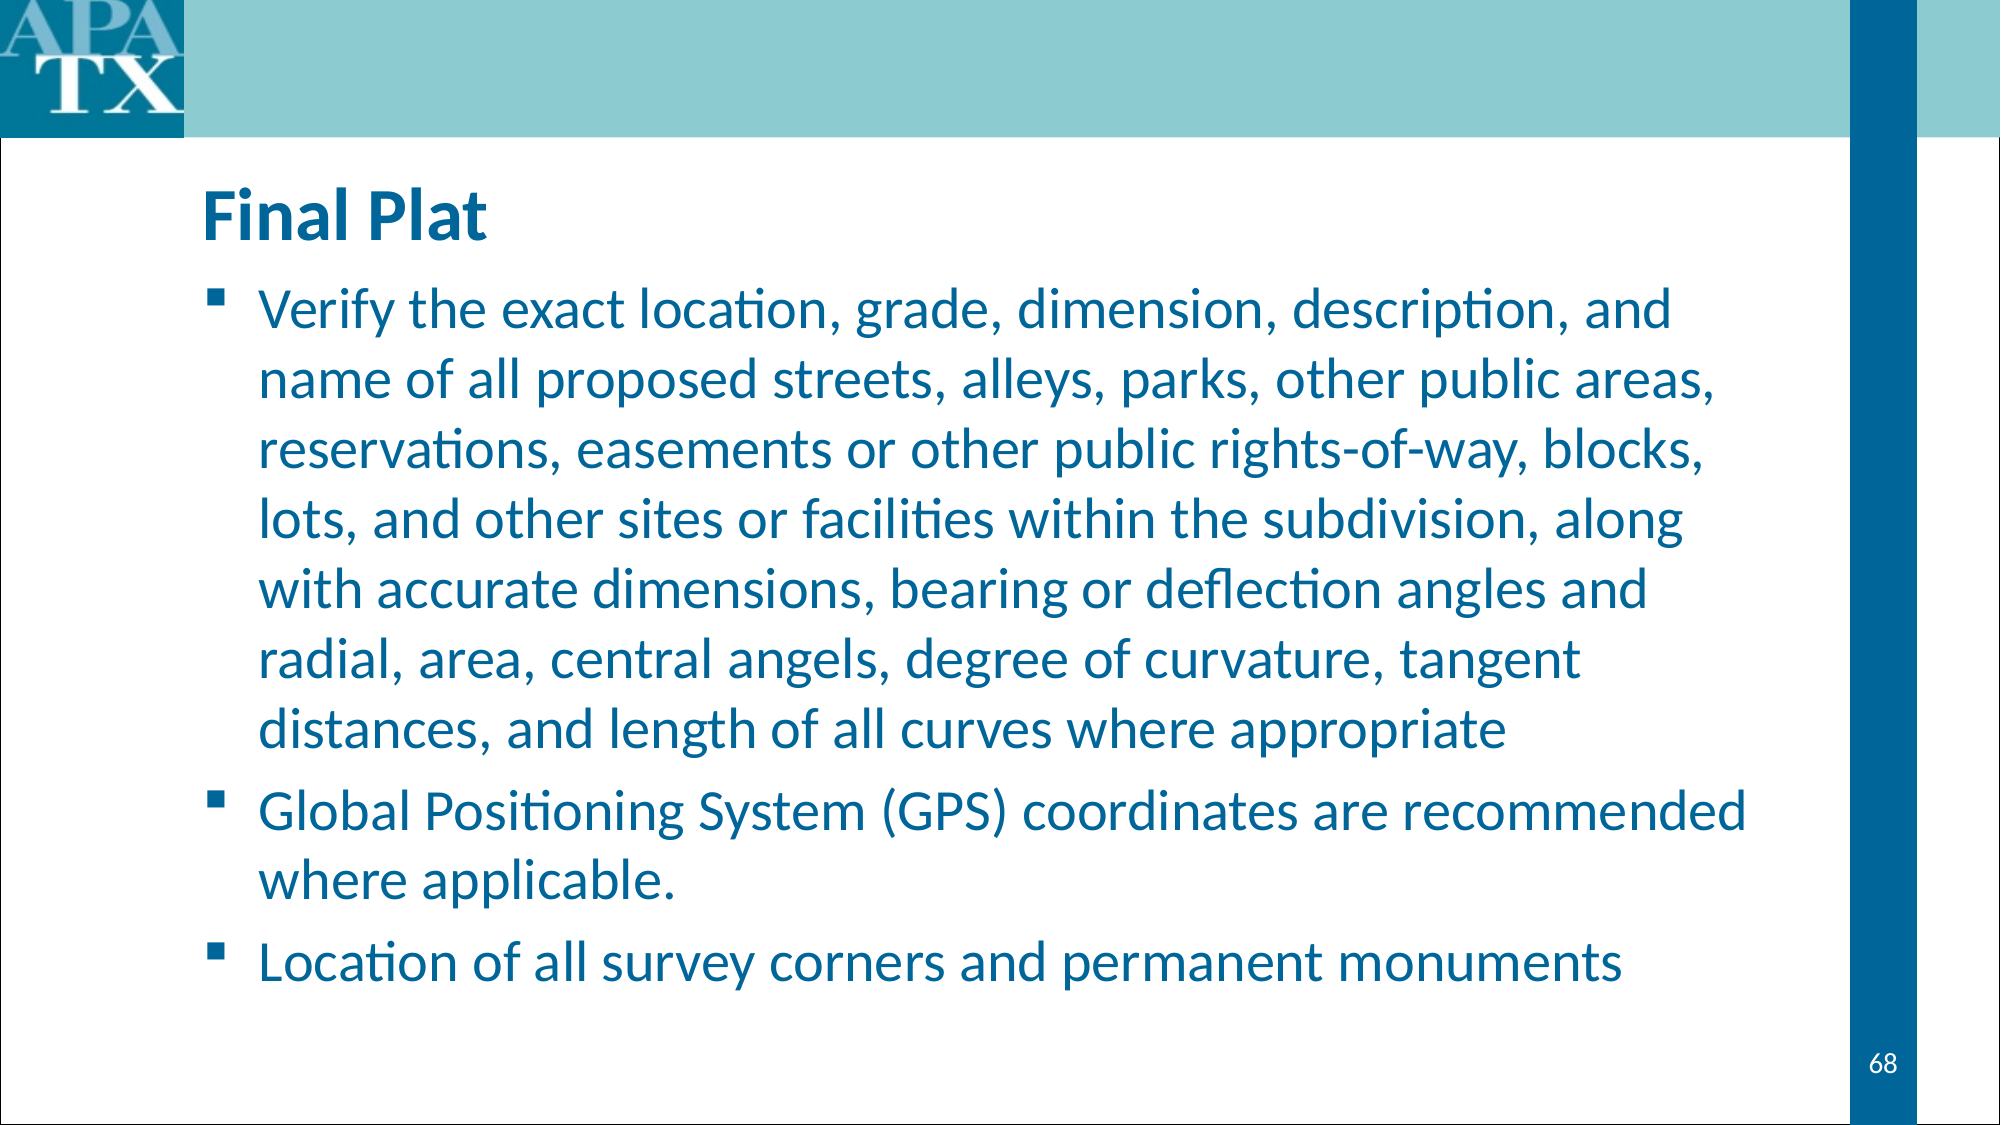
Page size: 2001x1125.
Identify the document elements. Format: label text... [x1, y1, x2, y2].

title Final Plat [187, 137, 1613, 262]
picture [0, 0, 184, 114]
list Verify the exact location, grade, dimension, description, and name of all proposed streets, alleys, parks, other public areas, reservations, easements or other public rights-of-way, blocks, lots, and other sites or facilities within the subdivision, along with accurate dimensions, bearing or deflection angles and radial, area, central angels, degree of curvature, tangent distances, and length of all curves where appropriate Global Positioning System (GPS) coordinates are recommended where applicable. Location of all survey corners and permanent monuments [187, 262, 1801, 1076]
